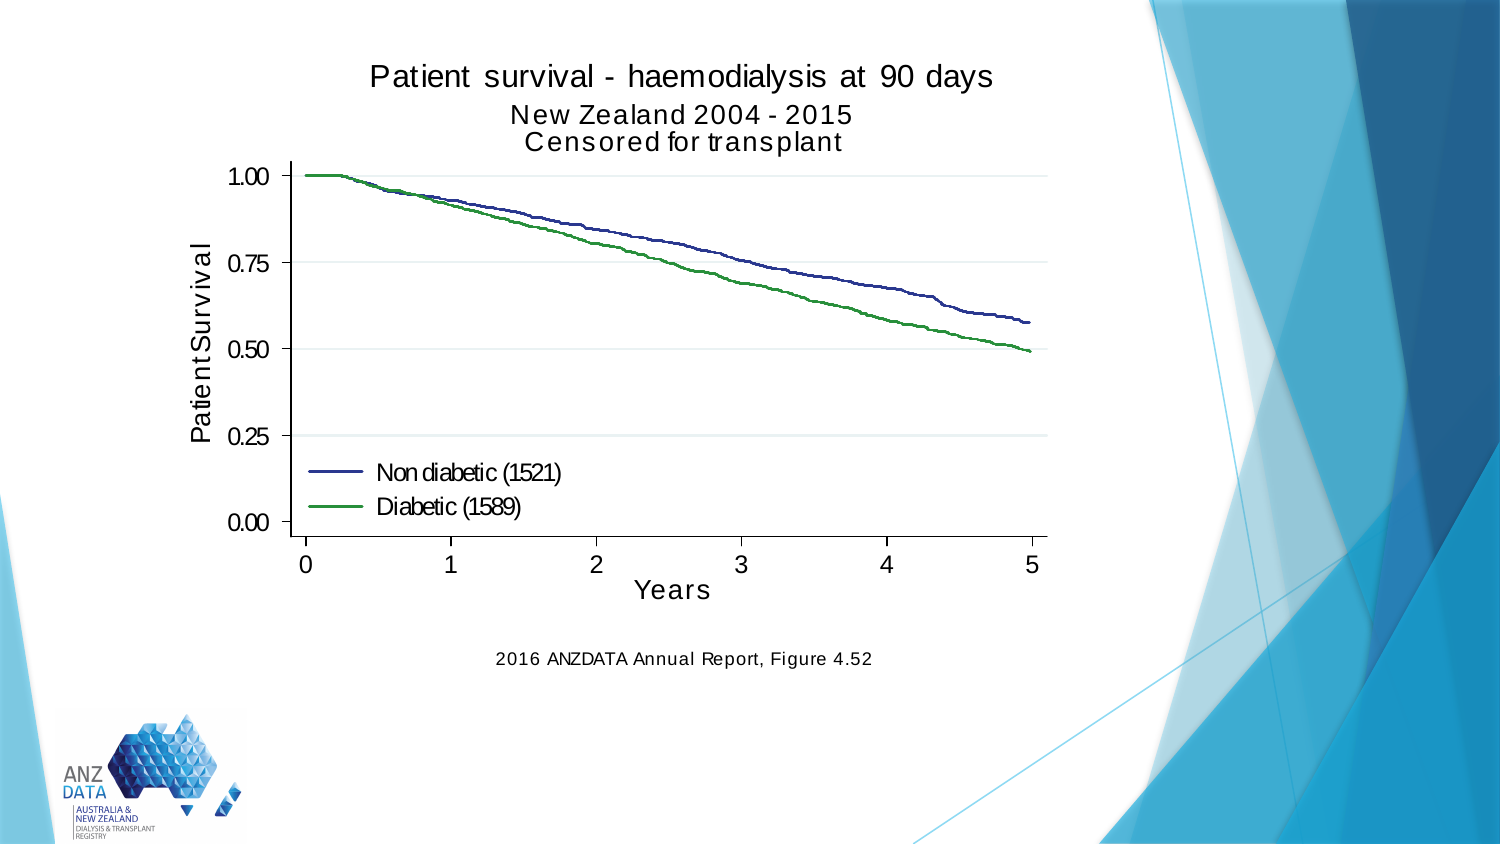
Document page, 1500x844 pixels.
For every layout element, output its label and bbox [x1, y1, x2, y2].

list [160, 34, 1071, 697]
picture [55, 708, 247, 844]
